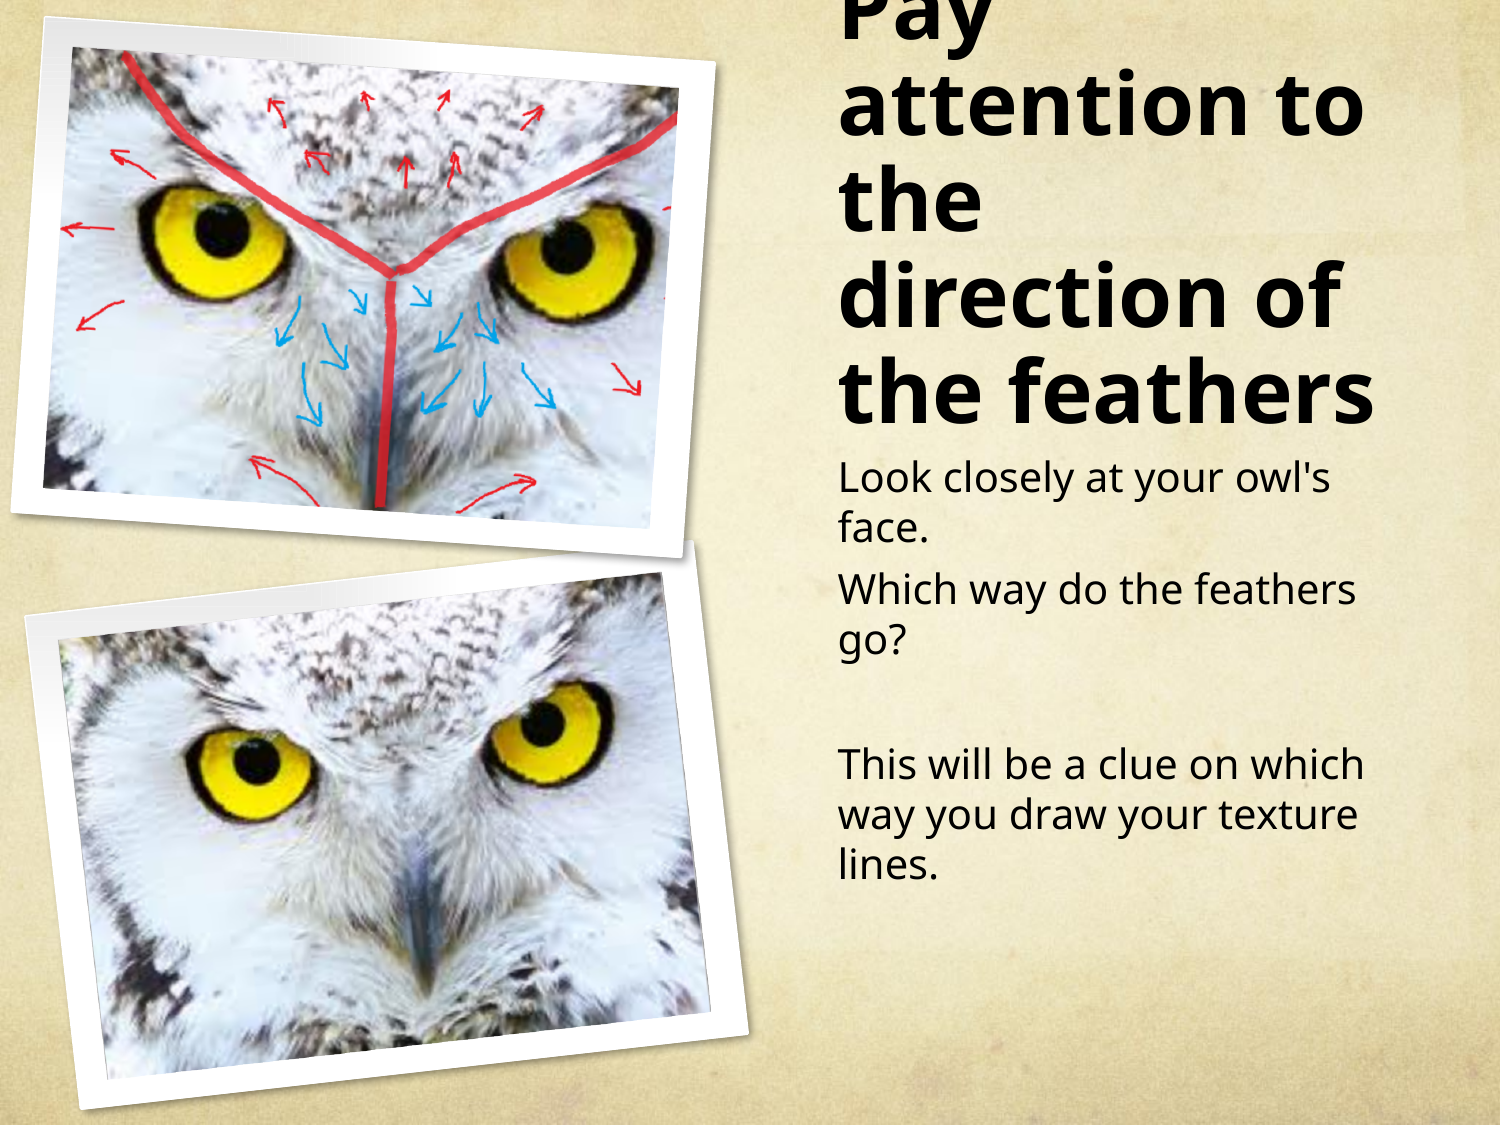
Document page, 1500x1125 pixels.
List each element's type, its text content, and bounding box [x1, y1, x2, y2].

title Pay attention to the direction of the feathers [822, 249, 1408, 441]
picture [0, 0, 1500, 1125]
list Look closely at your owl's face. Which way do the feathers go? This will be a clue on which way you draw your texture lines. [822, 442, 1408, 798]
